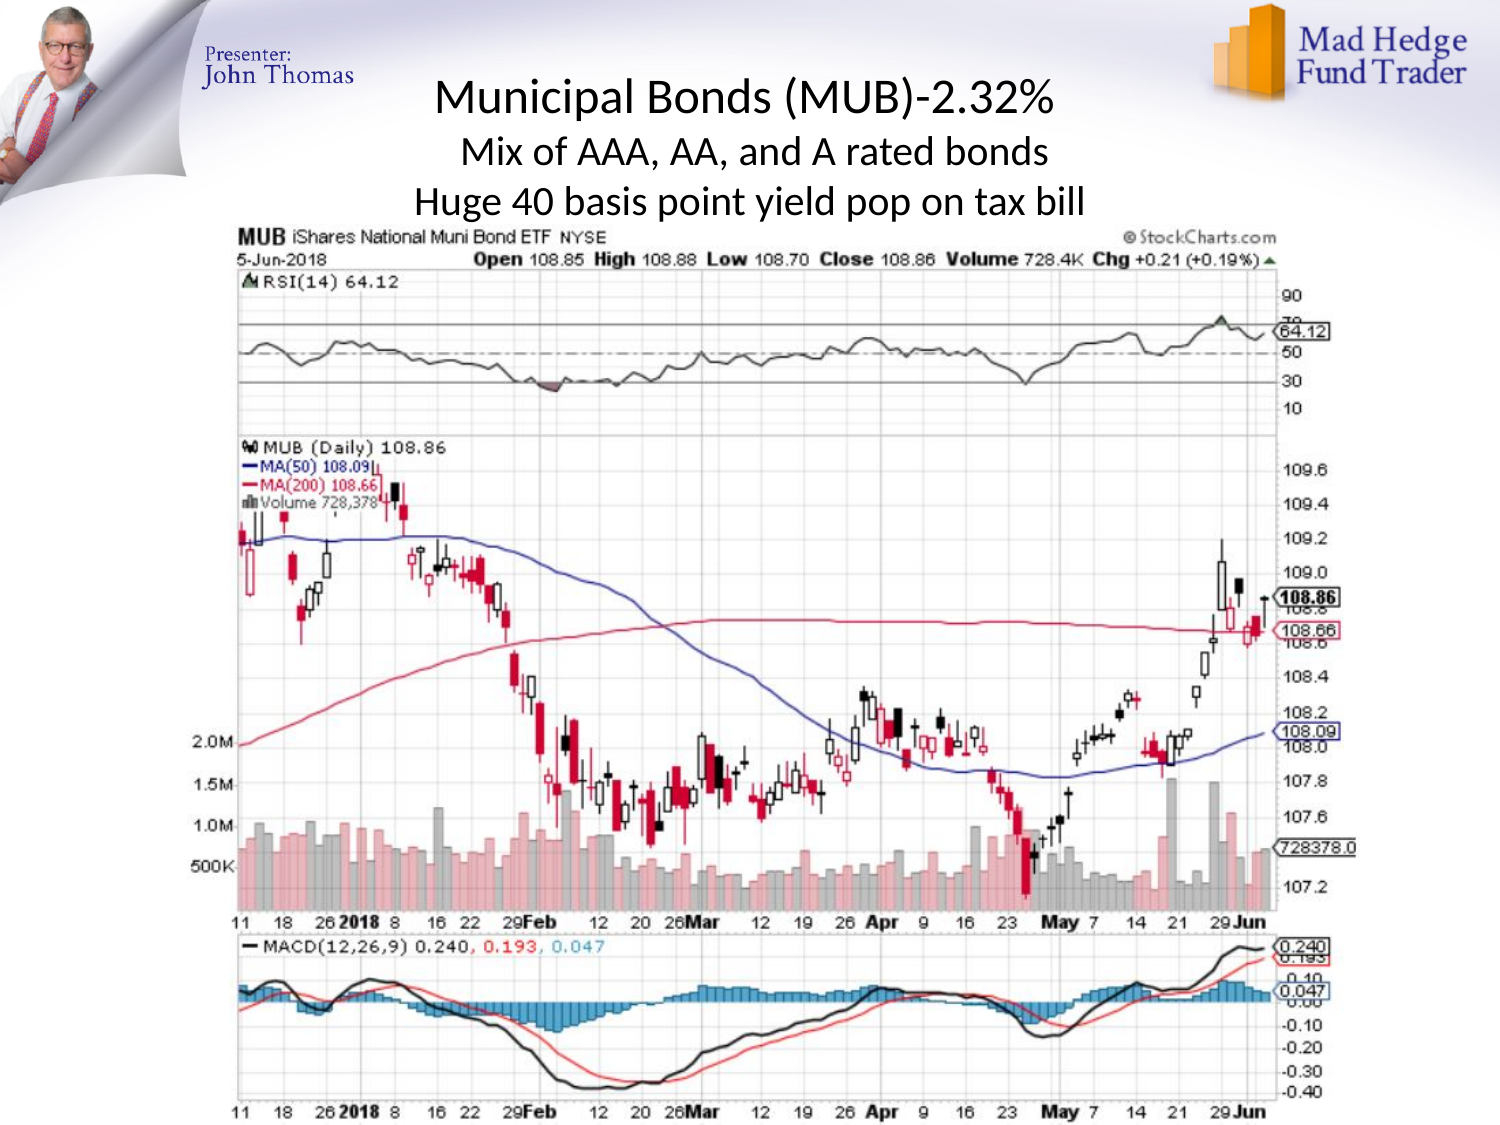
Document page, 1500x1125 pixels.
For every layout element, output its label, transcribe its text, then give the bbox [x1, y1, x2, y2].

picture [0, 0, 1500, 1125]
title Municipal Bonds (MUB)-2.32% Mix of AAA, AA, and A rated bonds Huge 40 basis point yield pop on tax bill [75, 62, 1425, 225]
